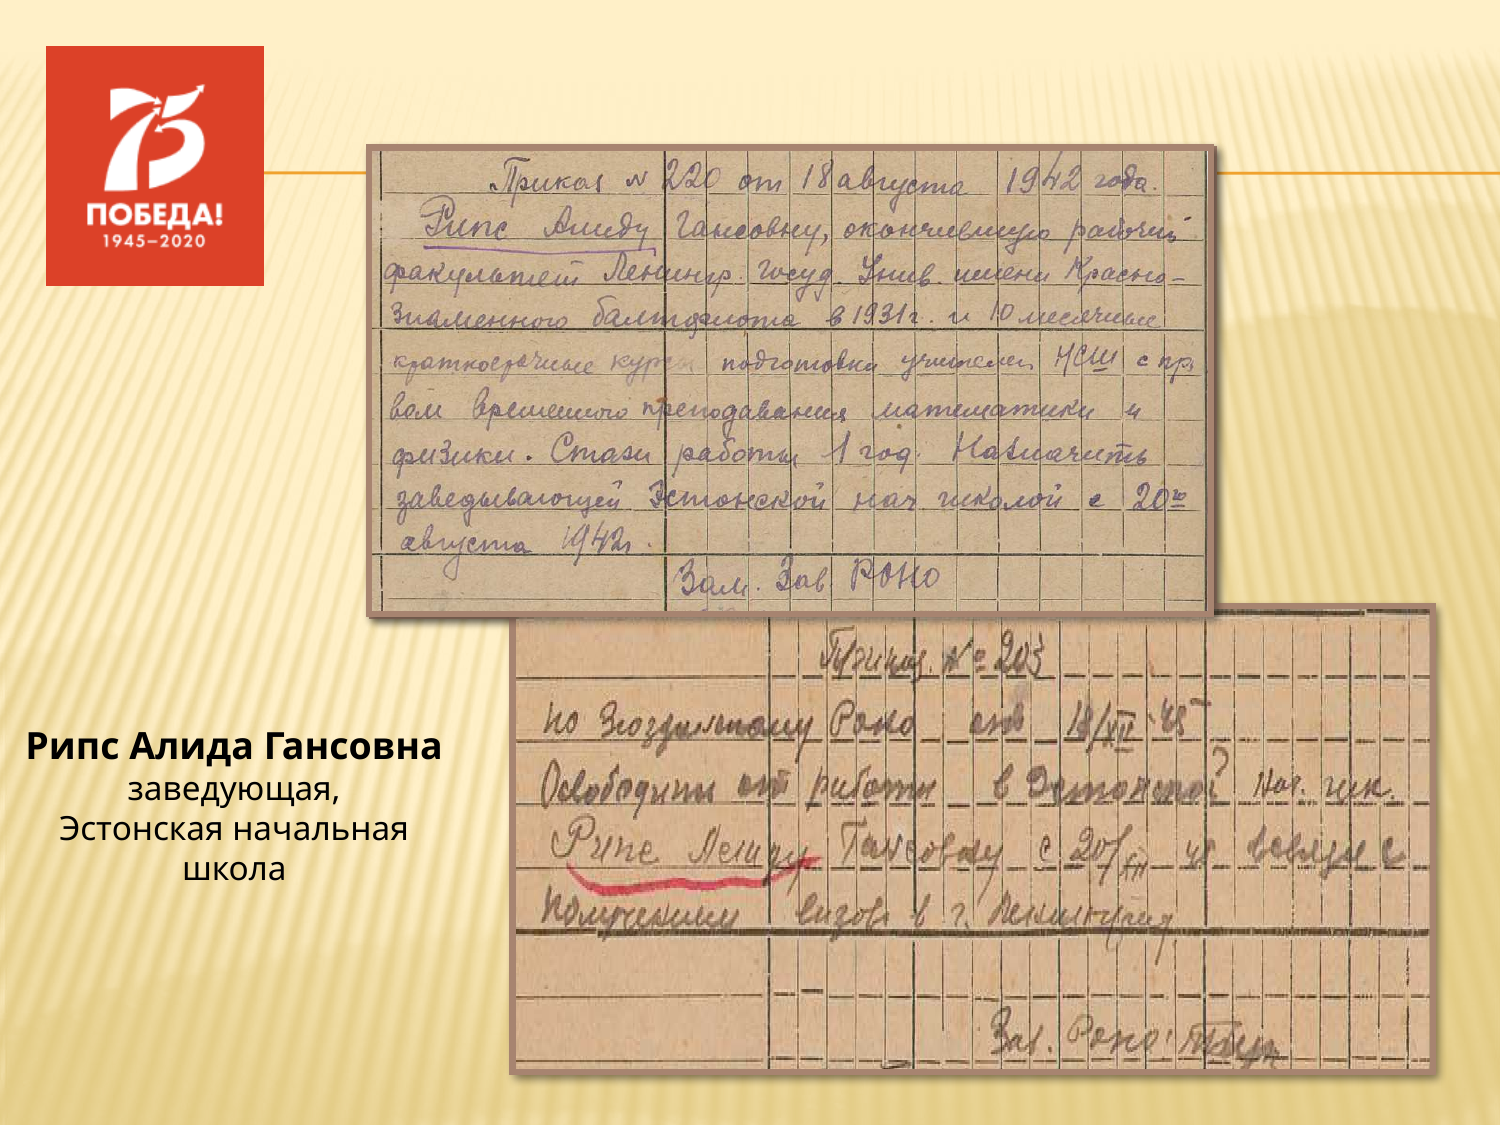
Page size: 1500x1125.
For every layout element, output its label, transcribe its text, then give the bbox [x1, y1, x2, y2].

picture [371, 150, 1430, 1070]
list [46, 46, 264, 287]
text_box Рипс Алида Гансовна заведующая, Эстонская начальная школа [0, 714, 469, 895]
